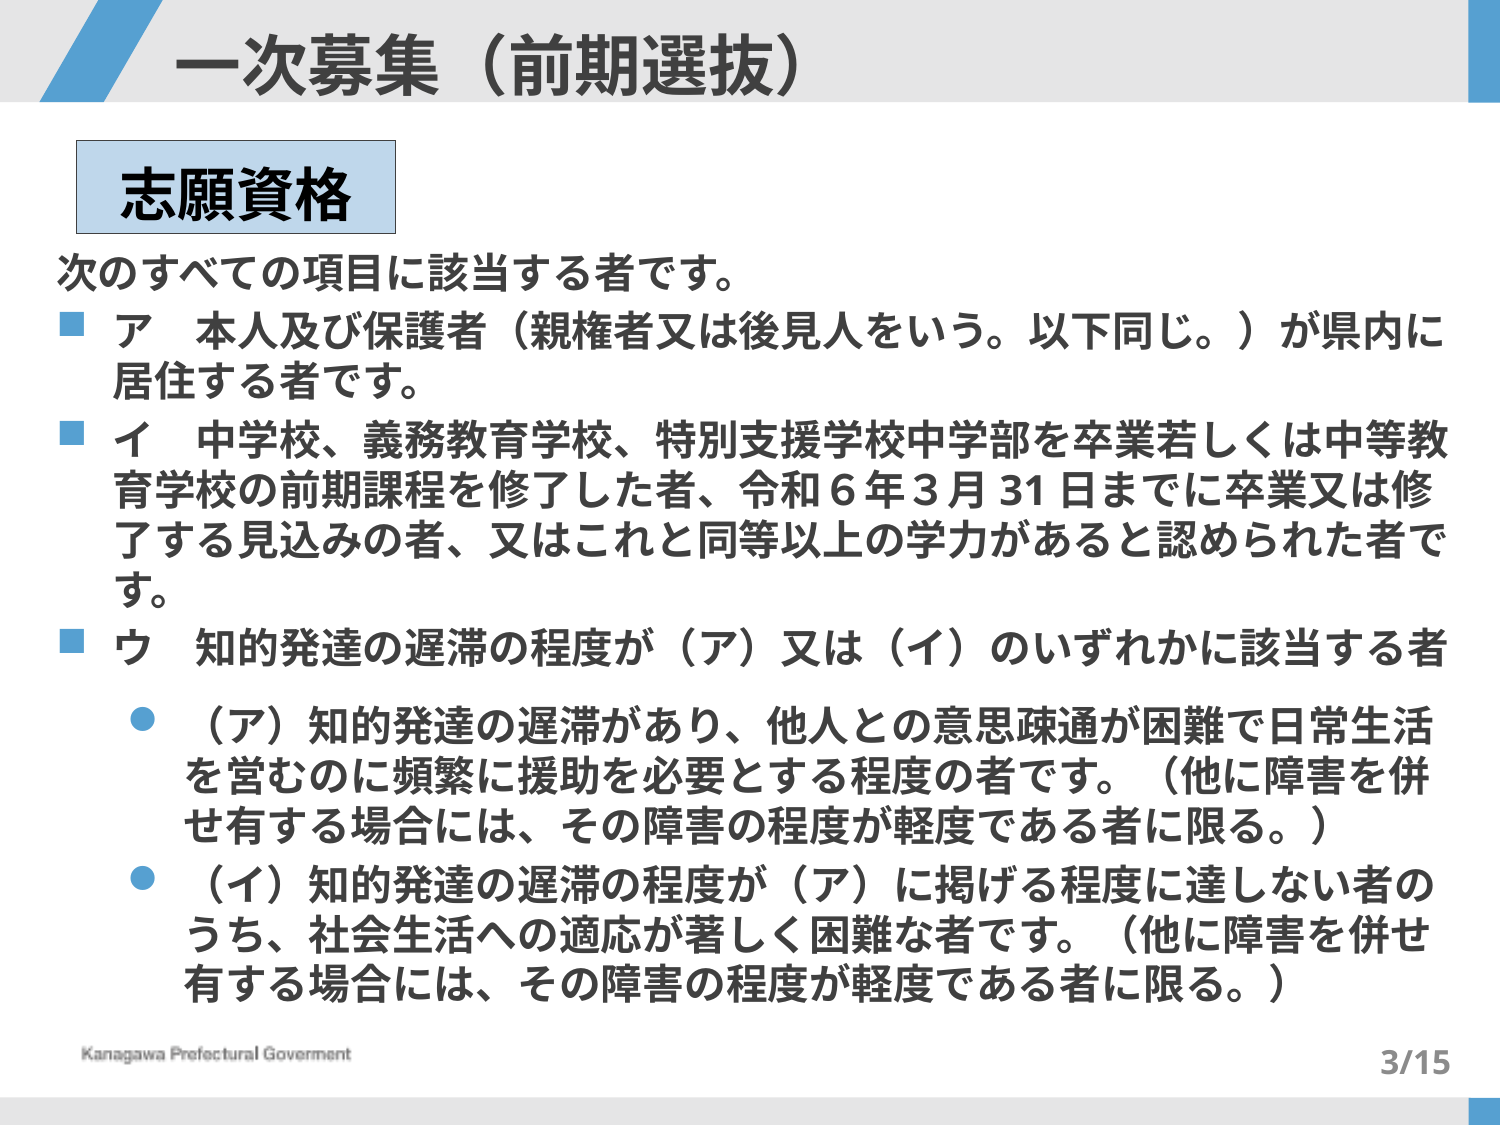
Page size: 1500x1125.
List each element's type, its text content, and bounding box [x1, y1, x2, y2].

list 次のすべての項目に該当する者です。 ア 本人及び保護者（親権者又は後見人をいう。以下同じ。）が県内に居住する者です。 イ 中学校、義務教育学校、特別支援学校中学部を卒業若しくは中等教育学校の前期課程を修了した者、令和６年３月31日までに卒業又は修了する見込みの者、又はこれと同等以上の学力があると認められた者です。 ウ 知的発達の遅滞の程度が（ア）又は（イ）のいずれかに該当する者 [41, 239, 1467, 1013]
title 一次募集（前期選抜） [159, 19, 1425, 110]
text_box 志願資格 [76, 140, 396, 234]
text_box （ア）知的発達の遅滞があり、他人との意思疎通が困難で日常生活を営むのに頻繁に援助を必要とする程度の者です。（他に障害を併せ有する場合には、その障害の程度が軽度である者に限る。） （イ）知的発達の遅滞の程度が（ア）に掲げる程度に達しない者のうち、社会生活への適応が著しく困難な者です。（他に障害を併せ有する場合には、その障害の程度が軽度である者に限る。） [112, 692, 1459, 1053]
slide_number 3/15 [1116, 1033, 1467, 1094]
